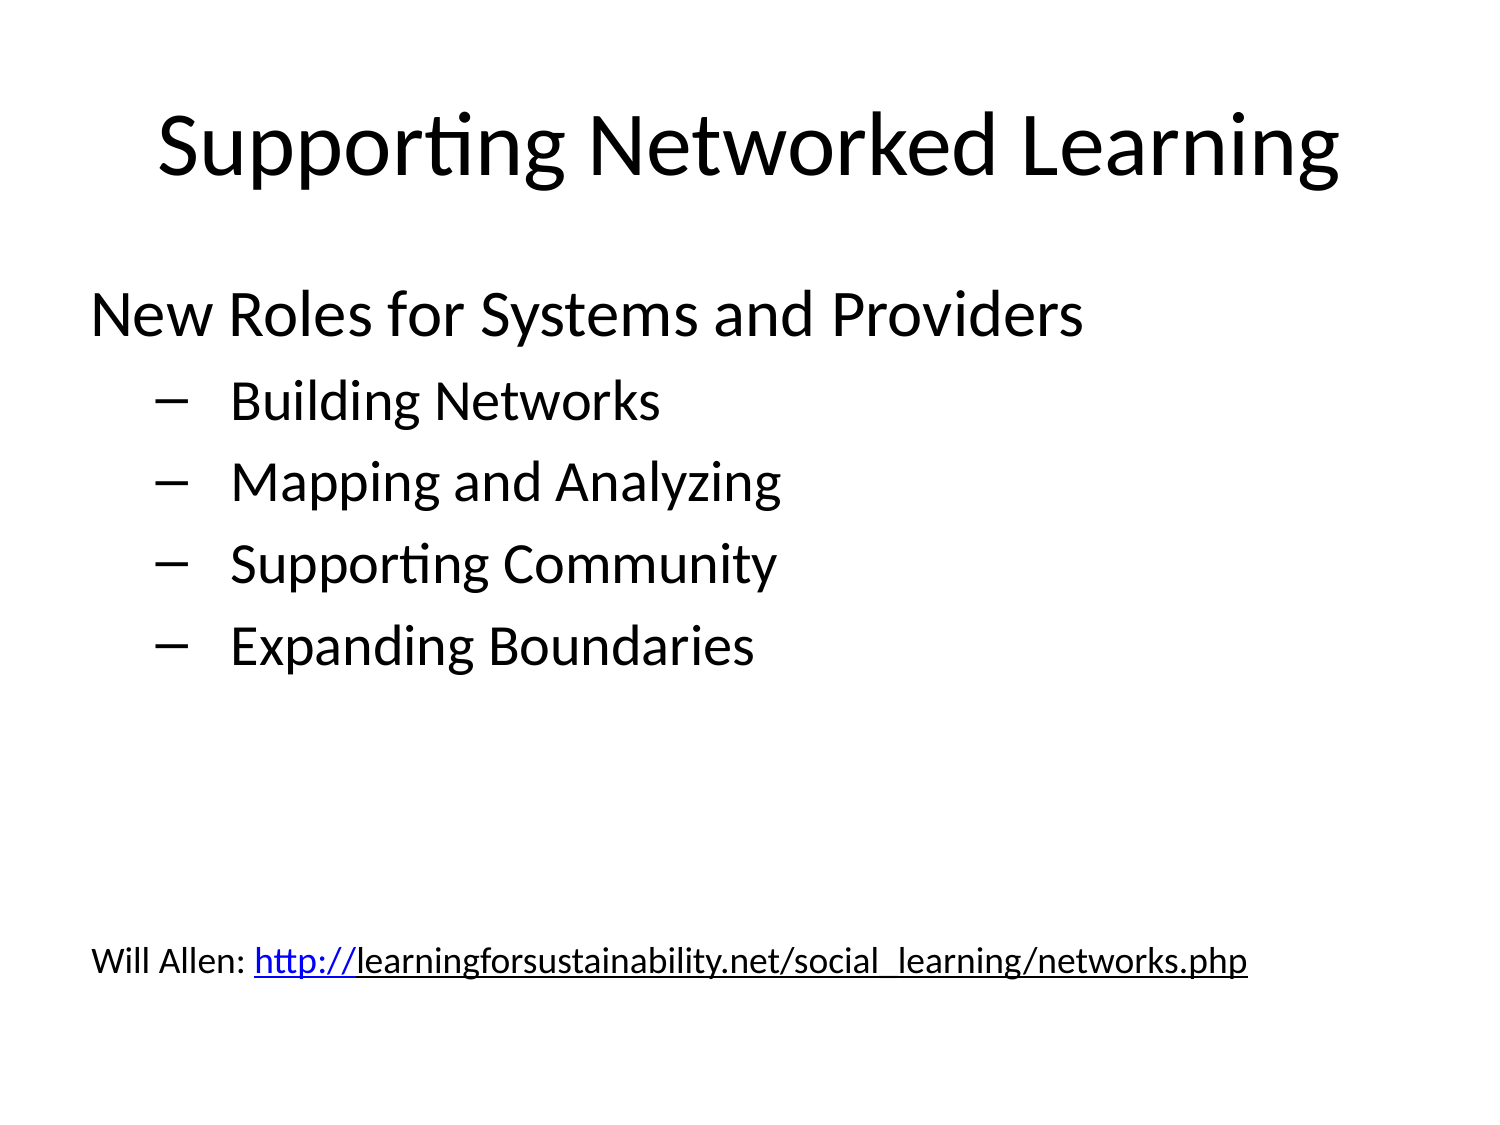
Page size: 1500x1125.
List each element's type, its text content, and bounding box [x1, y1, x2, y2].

list New Roles for Systems and Providers Building Networks Mapping and Analyzing Supporting Community Expanding Boundaries [75, 262, 1425, 1005]
title Supporting Networked Learning [75, 45, 1425, 233]
text_box Will Allen: http://learningforsustainability.net/social_learning/networks.php [76, 928, 1412, 989]
